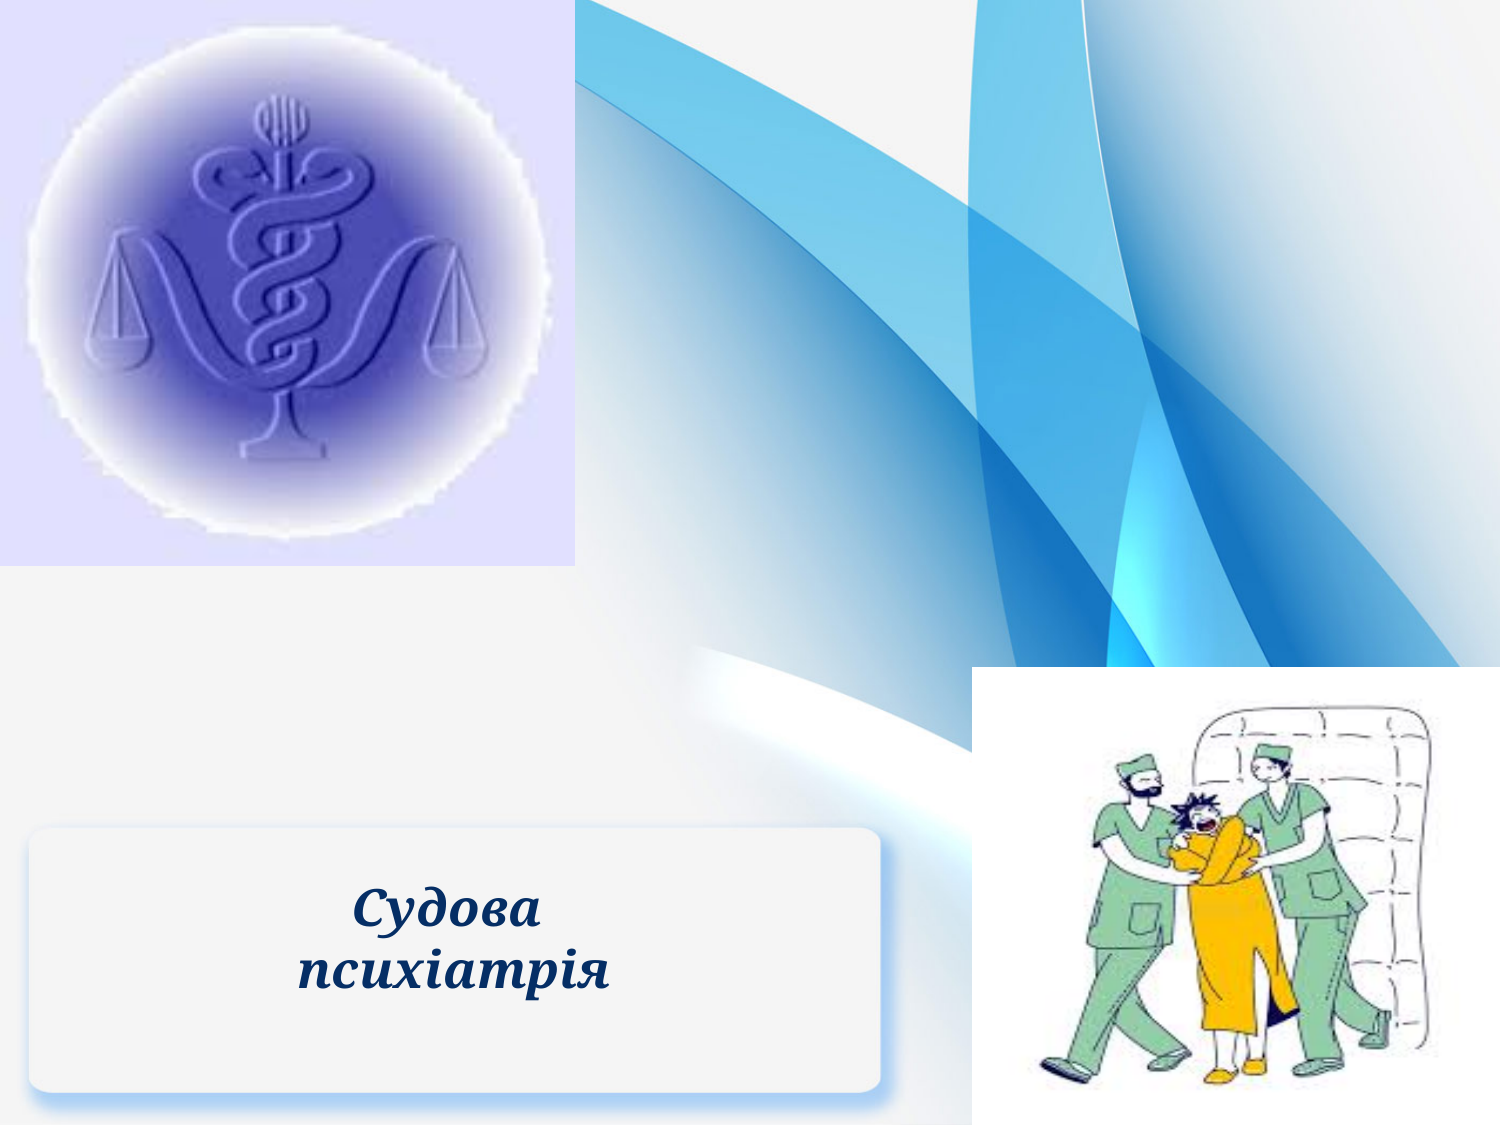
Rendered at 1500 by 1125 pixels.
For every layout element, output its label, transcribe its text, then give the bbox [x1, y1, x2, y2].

picture [0, 0, 1500, 1125]
title Судова психіатрія [41, 867, 868, 1083]
